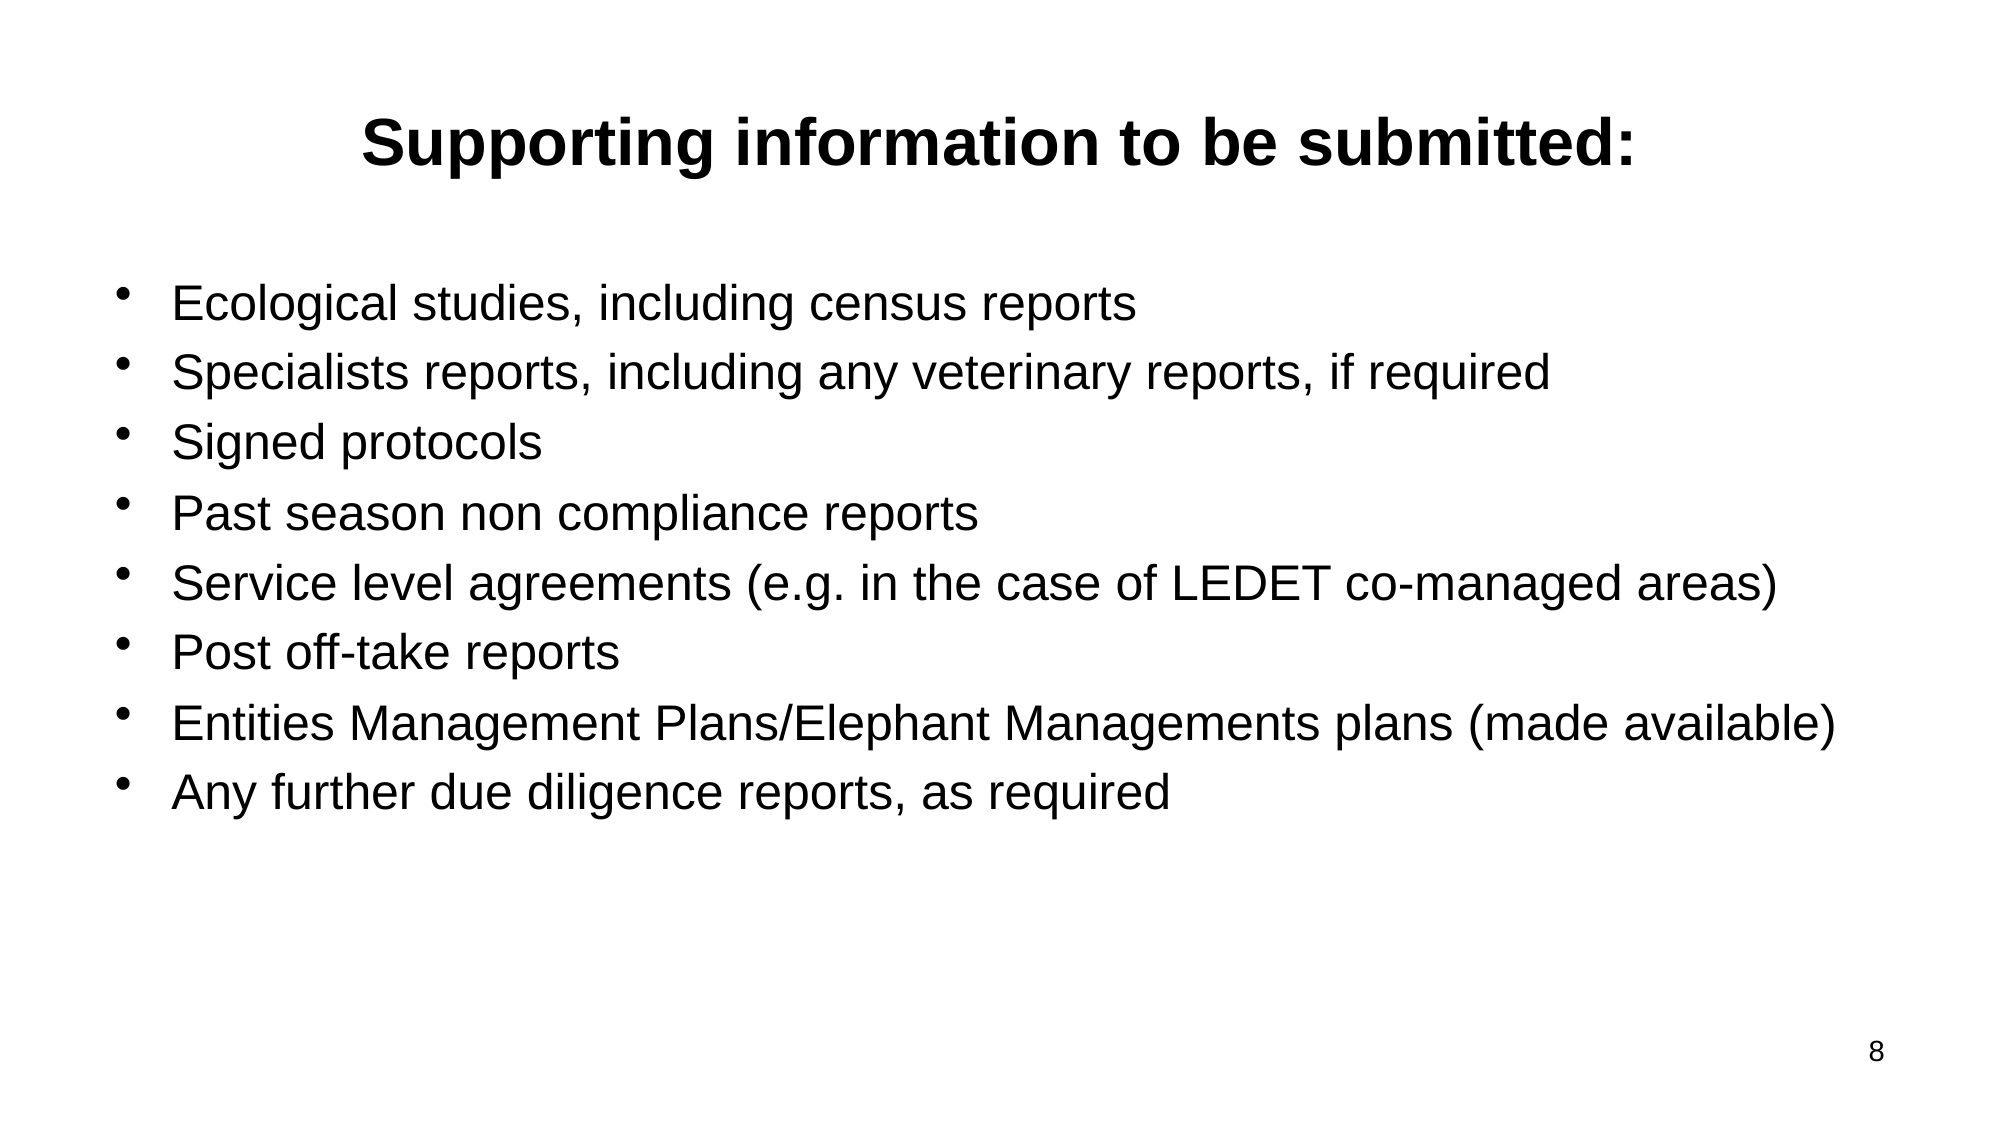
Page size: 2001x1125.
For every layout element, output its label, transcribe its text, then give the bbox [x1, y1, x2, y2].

title Supporting information to be submitted: [99, 45, 1900, 233]
list Ecological studies, including census reports Specialists reports, including any veterinary reports, if required Signed protocols Past season non compliance reports Service level agreements (e.g. in the case of LEDET co-managed areas) Post off-take reports Entities Management Plans/Elephant Managements plans (made available) Any further due diligence reports, as required [99, 262, 1900, 1005]
slide_number 8 [1433, 1024, 1900, 1103]
